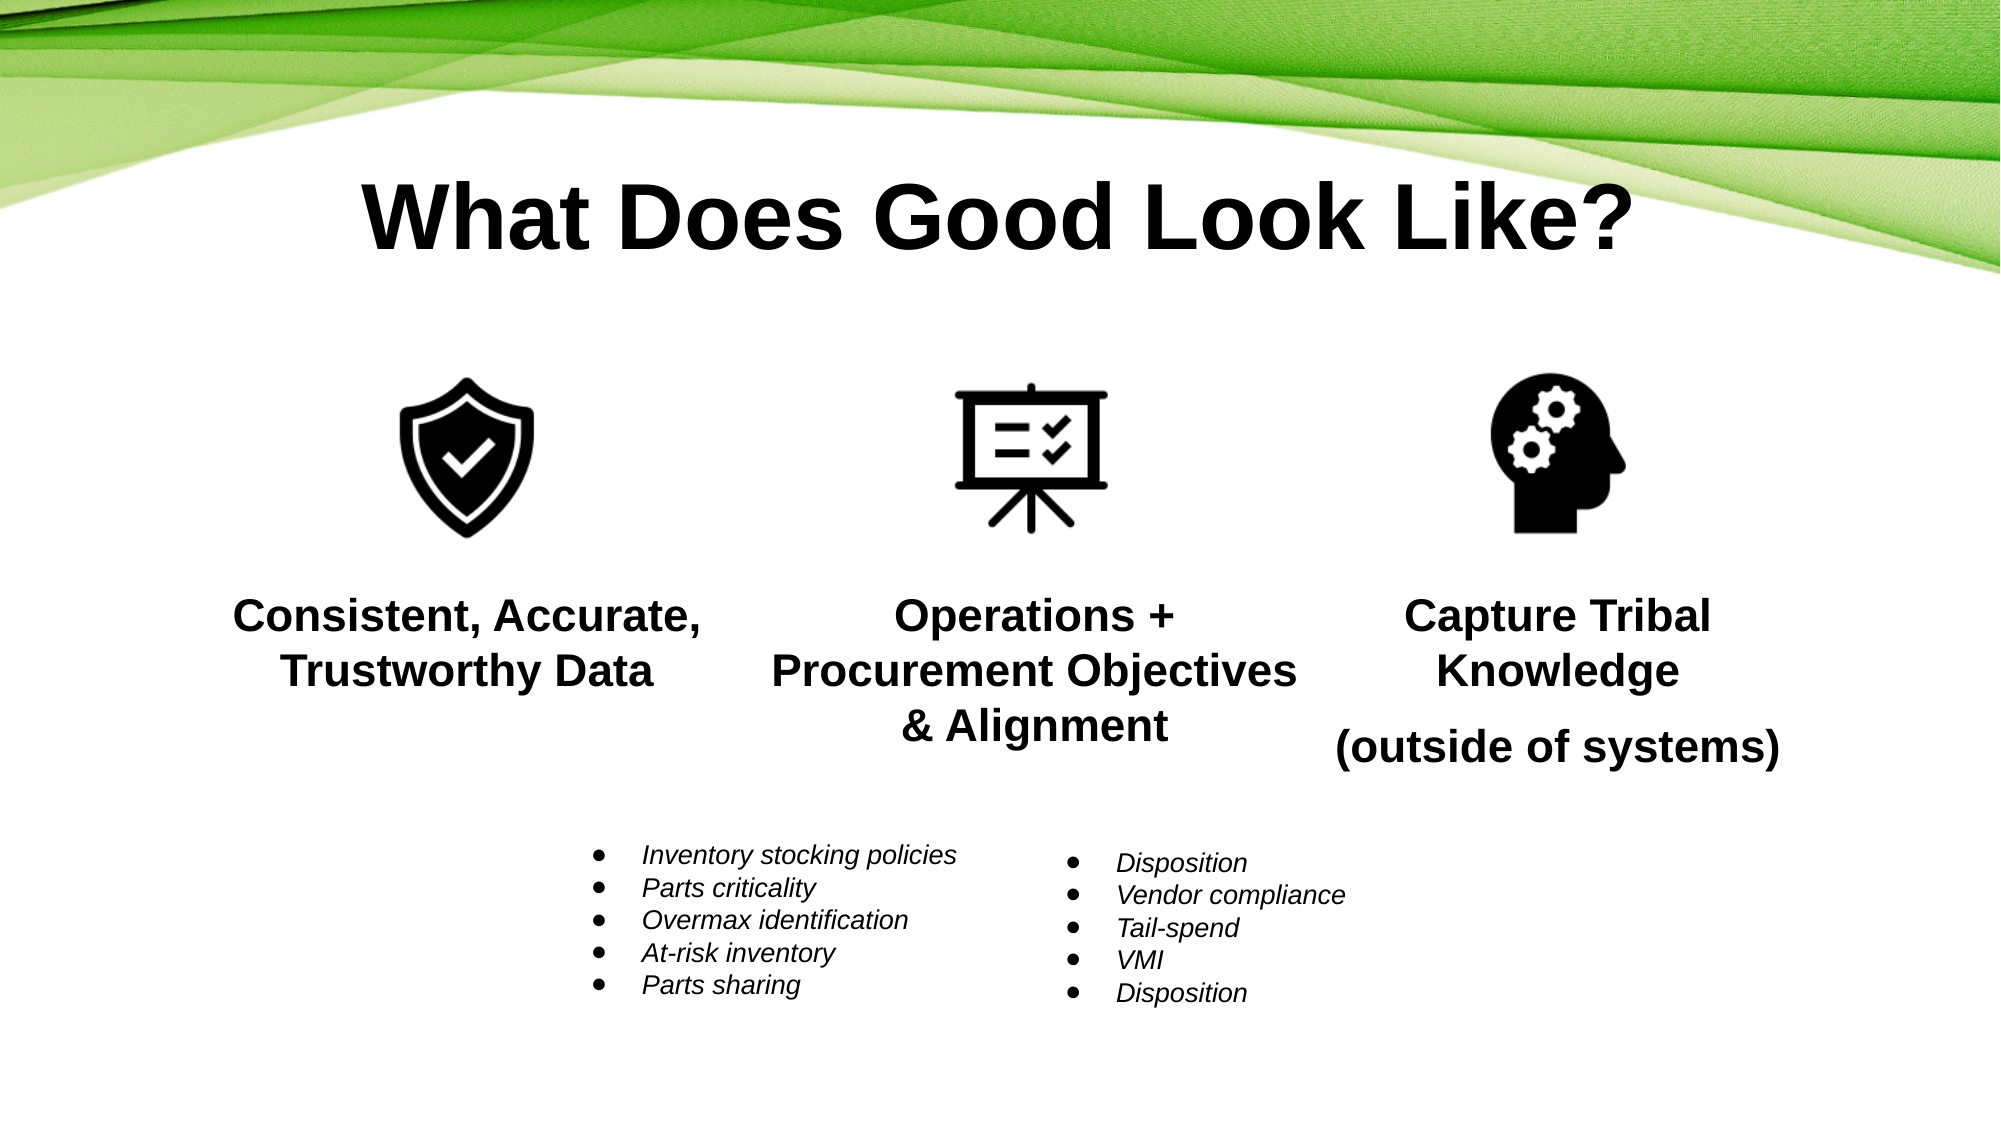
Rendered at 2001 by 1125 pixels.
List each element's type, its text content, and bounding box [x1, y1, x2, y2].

text_box Consistent, Accurate, Trustworthy Data [202, 570, 732, 711]
text_box Disposition Vendor compliance Tail-spend VMI Disposition [1026, 829, 1431, 1023]
title What Does Good Look Like? [137, 60, 1863, 278]
text_box Capture Tribal Knowledge (outside of systems) [1319, 570, 1797, 787]
text_box Operations + Procurement Objectives & Alignment [755, 571, 1314, 766]
text_box Inventory stocking policies Parts criticality Overmax identification At-risk inventory Parts sharing [551, 830, 1018, 1020]
picture [0, 0, 2001, 1125]
